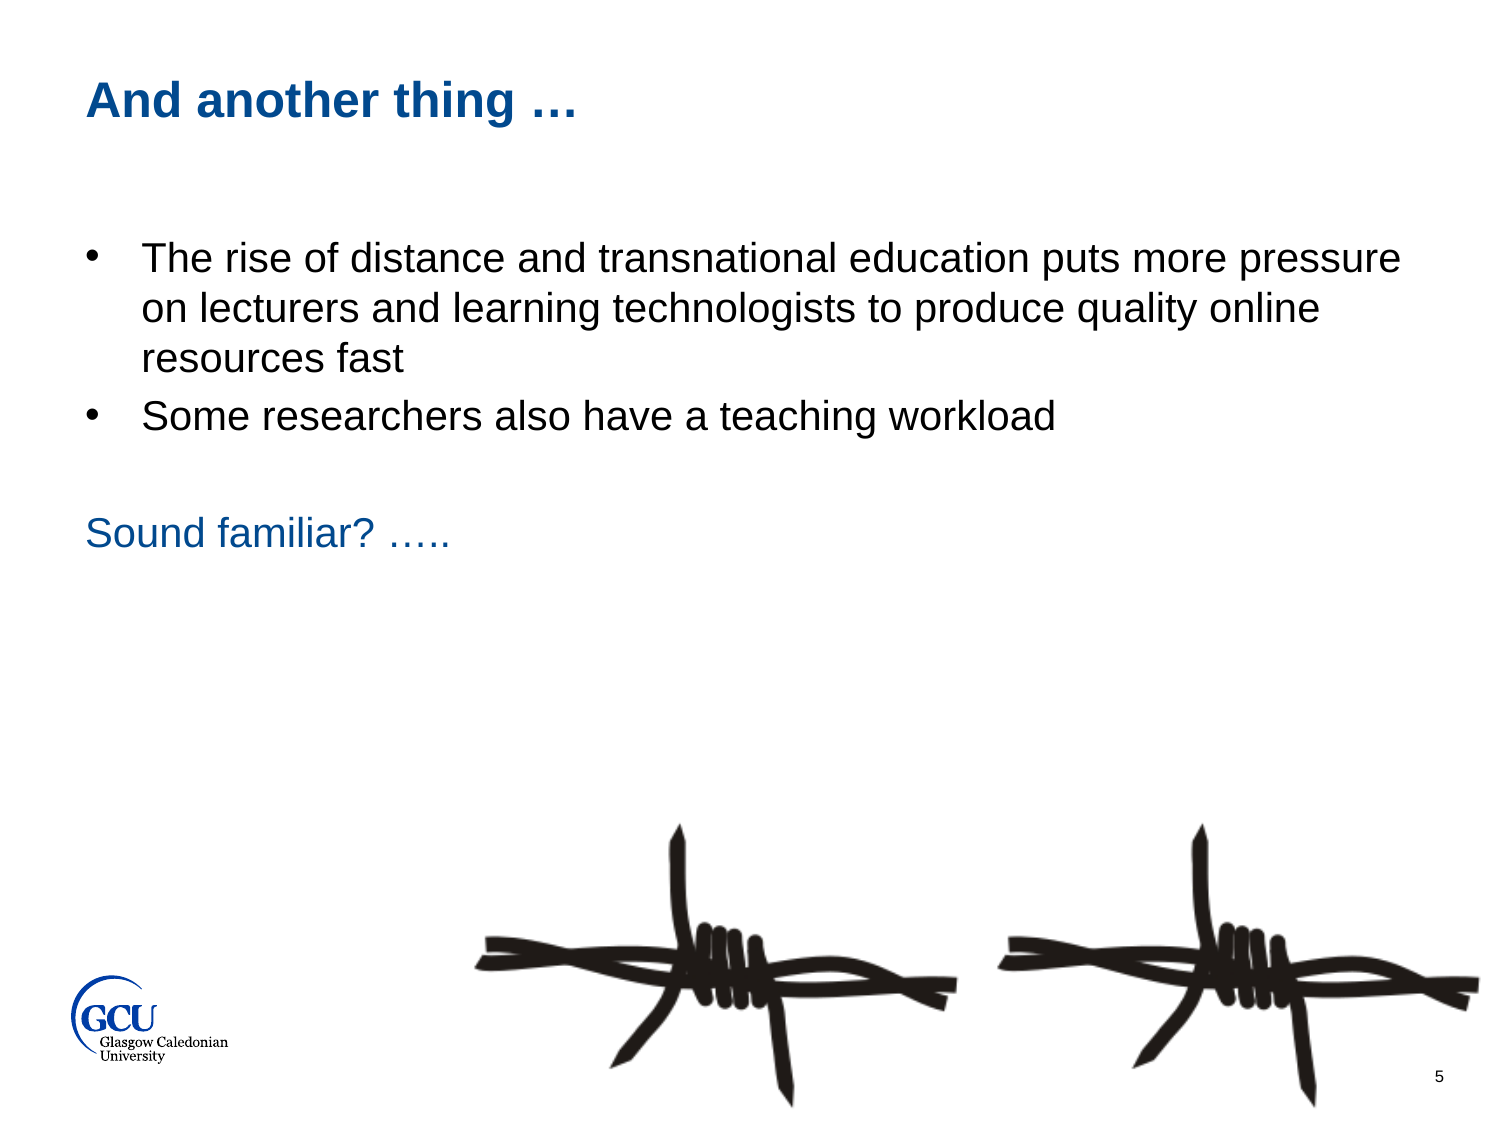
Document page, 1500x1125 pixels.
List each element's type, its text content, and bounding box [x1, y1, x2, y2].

picture [454, 807, 1500, 1125]
list The rise of distance and transnational education puts more pressure on lecturers and learning technologists to produce quality online resources fast Some researchers also have a teaching workload Sound familiar? ….. [70, 222, 1429, 632]
list And another thing … [70, 60, 1430, 137]
